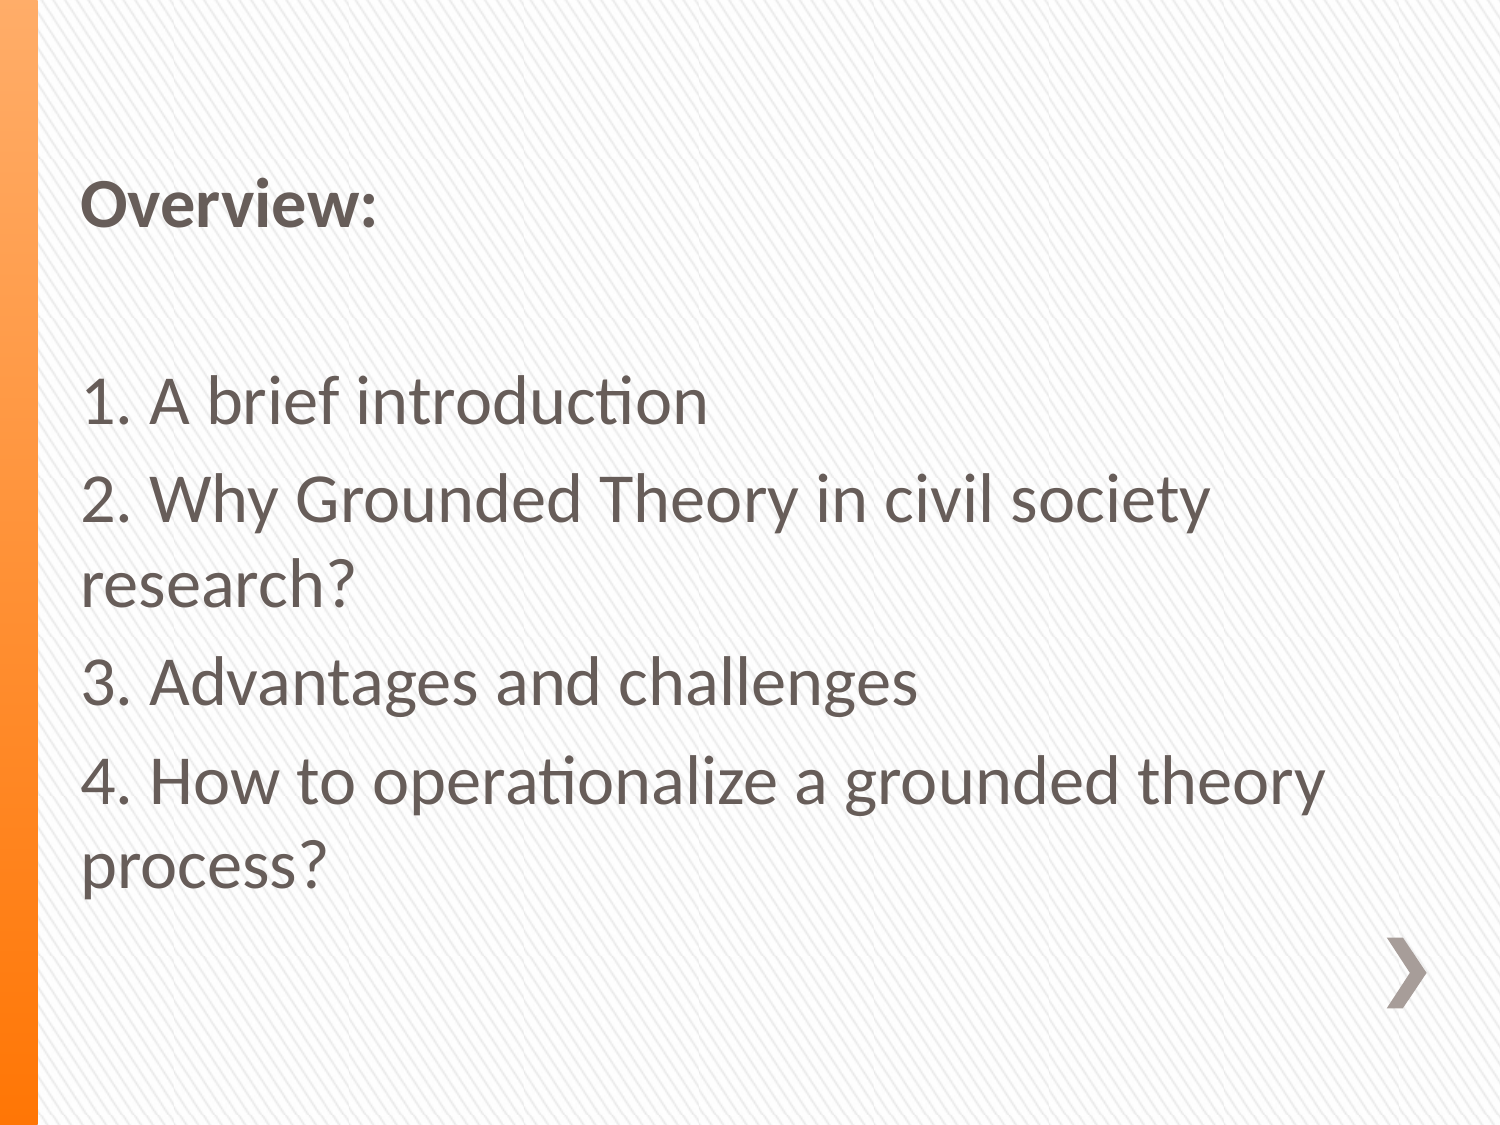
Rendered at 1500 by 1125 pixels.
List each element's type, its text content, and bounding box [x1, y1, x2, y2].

list Overview: 1. A brief introduction 2. Why Grounded Theory in civil society research? 3. Advantages and challenges 4. How to operationalize a grounded theory process? [64, 149, 1500, 917]
